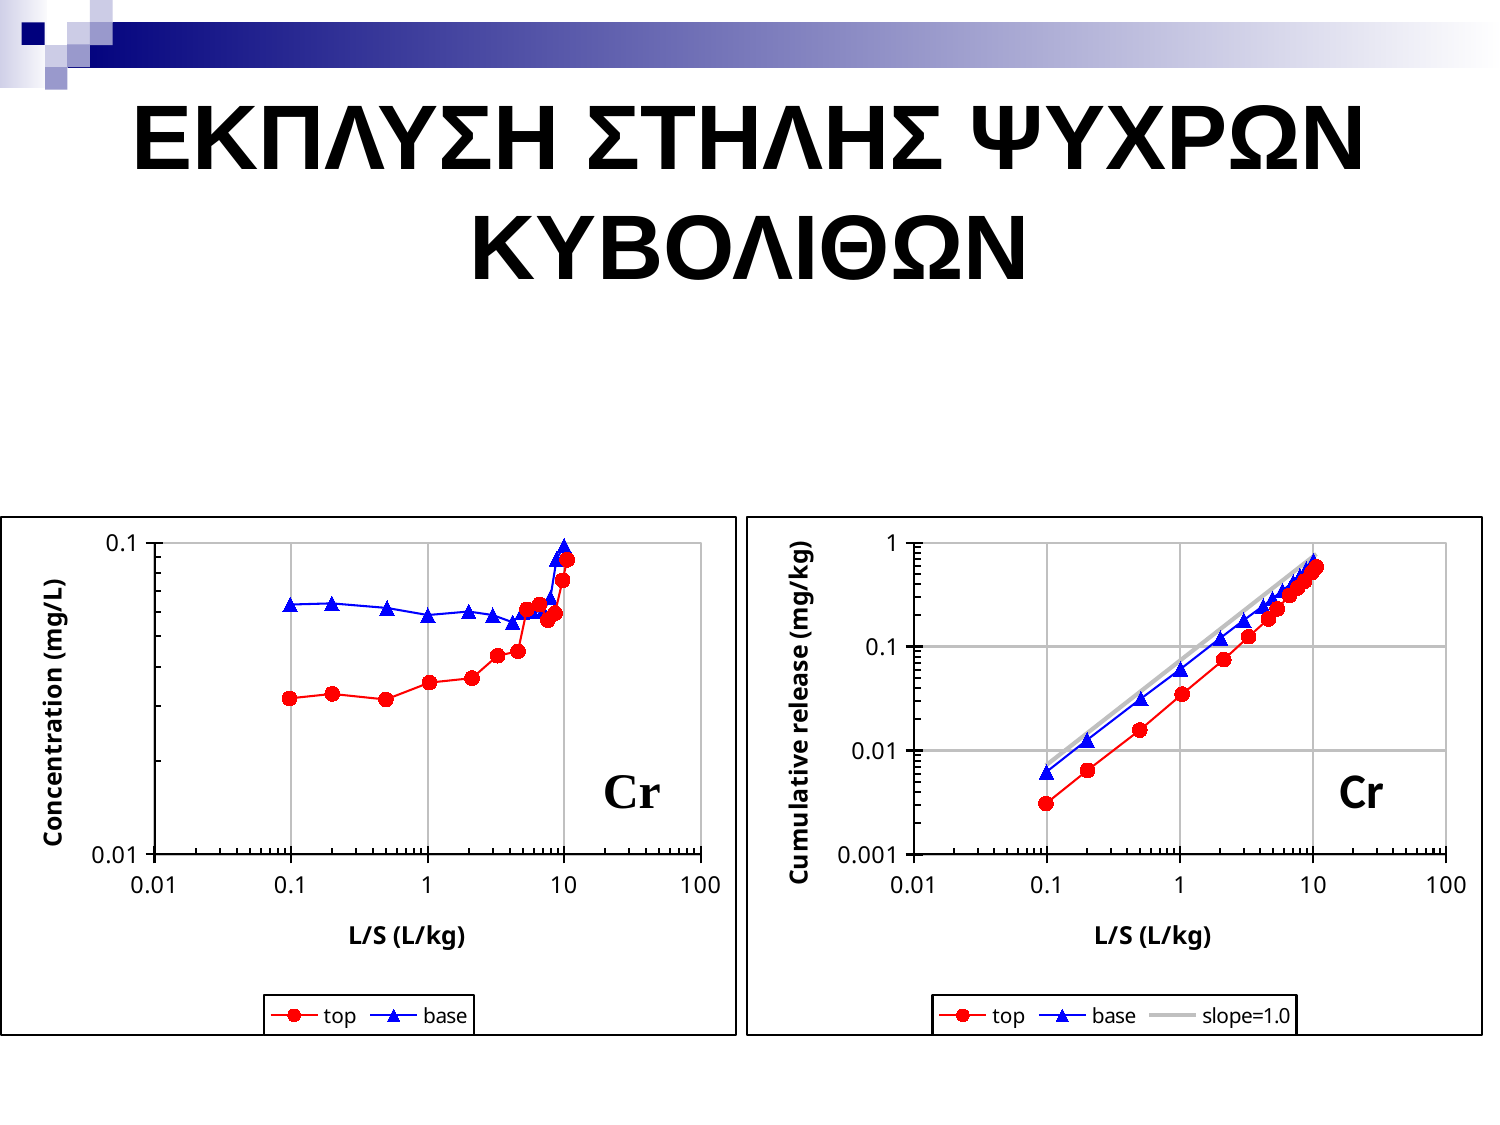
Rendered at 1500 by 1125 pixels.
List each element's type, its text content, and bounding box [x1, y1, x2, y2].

chart [745, 515, 1484, 1037]
title ΕΚΠΛΥΣΗ ΣΤΗΛΗΣ ΨΥΧΡΩΝ ΚΥΒΟΛΙΘΩΝ [74, 74, 1426, 301]
chart [0, 515, 738, 1037]
